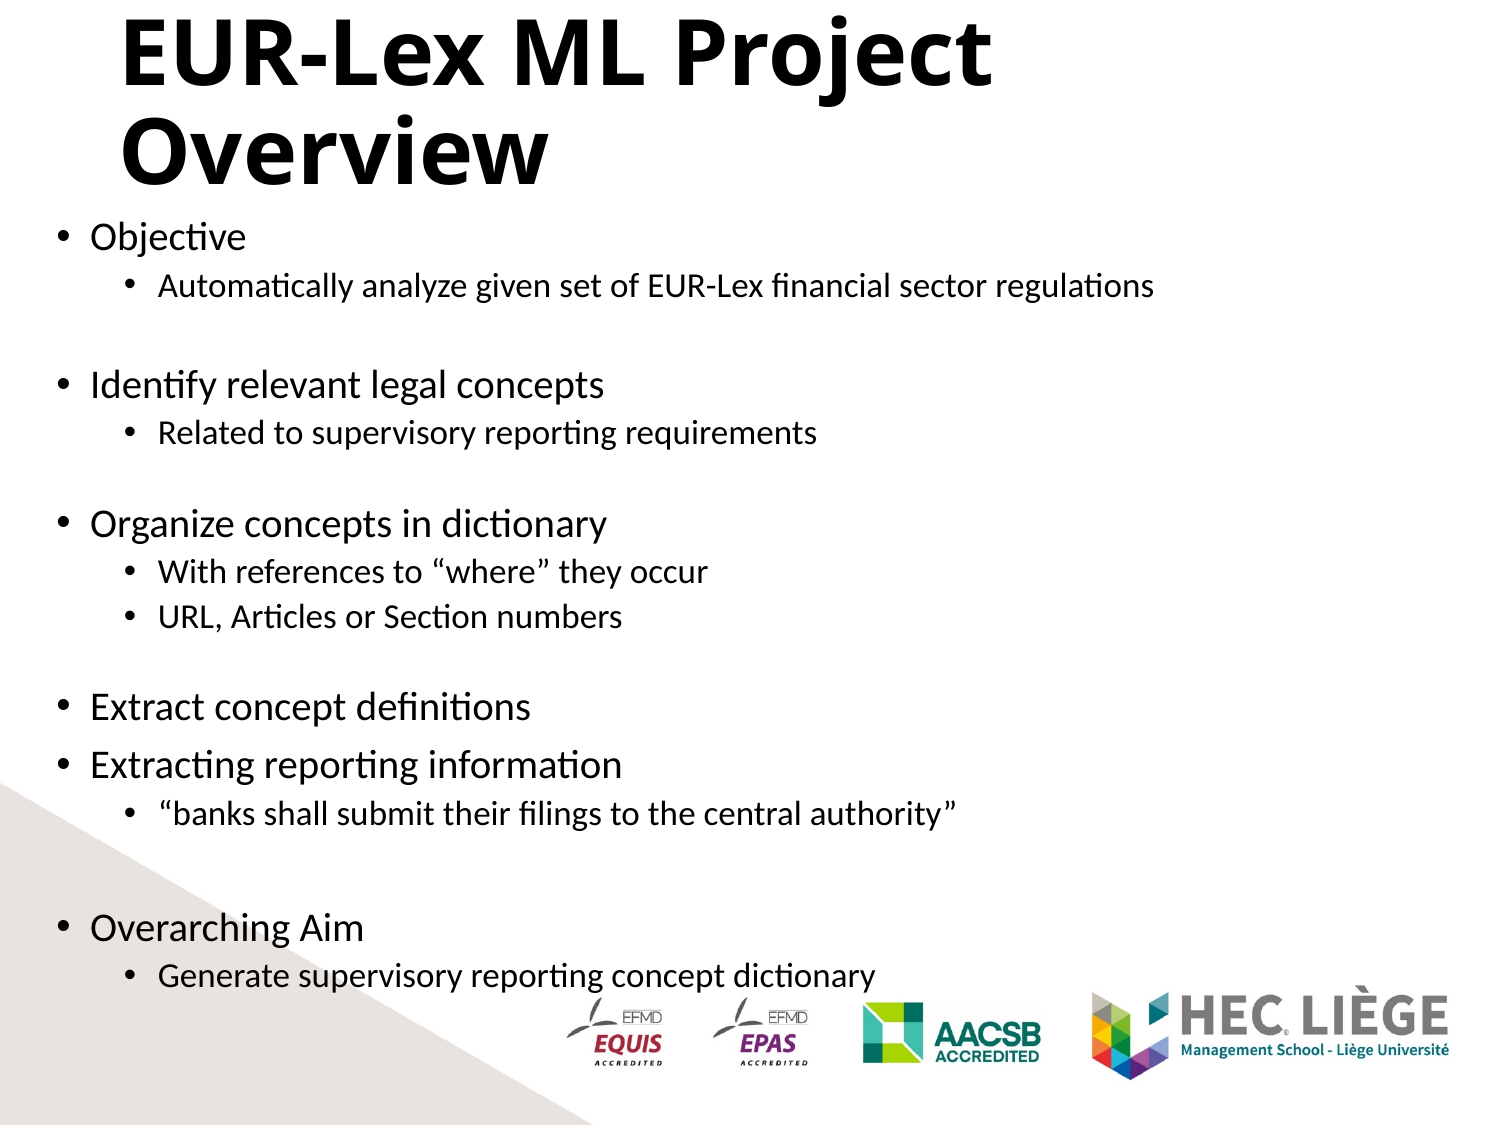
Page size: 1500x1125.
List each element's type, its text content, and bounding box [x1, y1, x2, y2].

picture [0, 4, 1500, 1125]
list Objective Automatically analyze given set of EUR-Lex financial sector regulations Identify relevant legal concepts Related to supervisory reporting requirements Organize concepts in dictionary With references to “where” they occur URL, Articles or Section numbers Extract concept definitions Extracting reporting information “banks shall submit their filings to the central authority” Overarching Aim Generate supervisory reporting concept dictionary [41, 208, 1397, 1014]
title EUR-Lex ML Project Overview [103, 19, 1397, 191]
